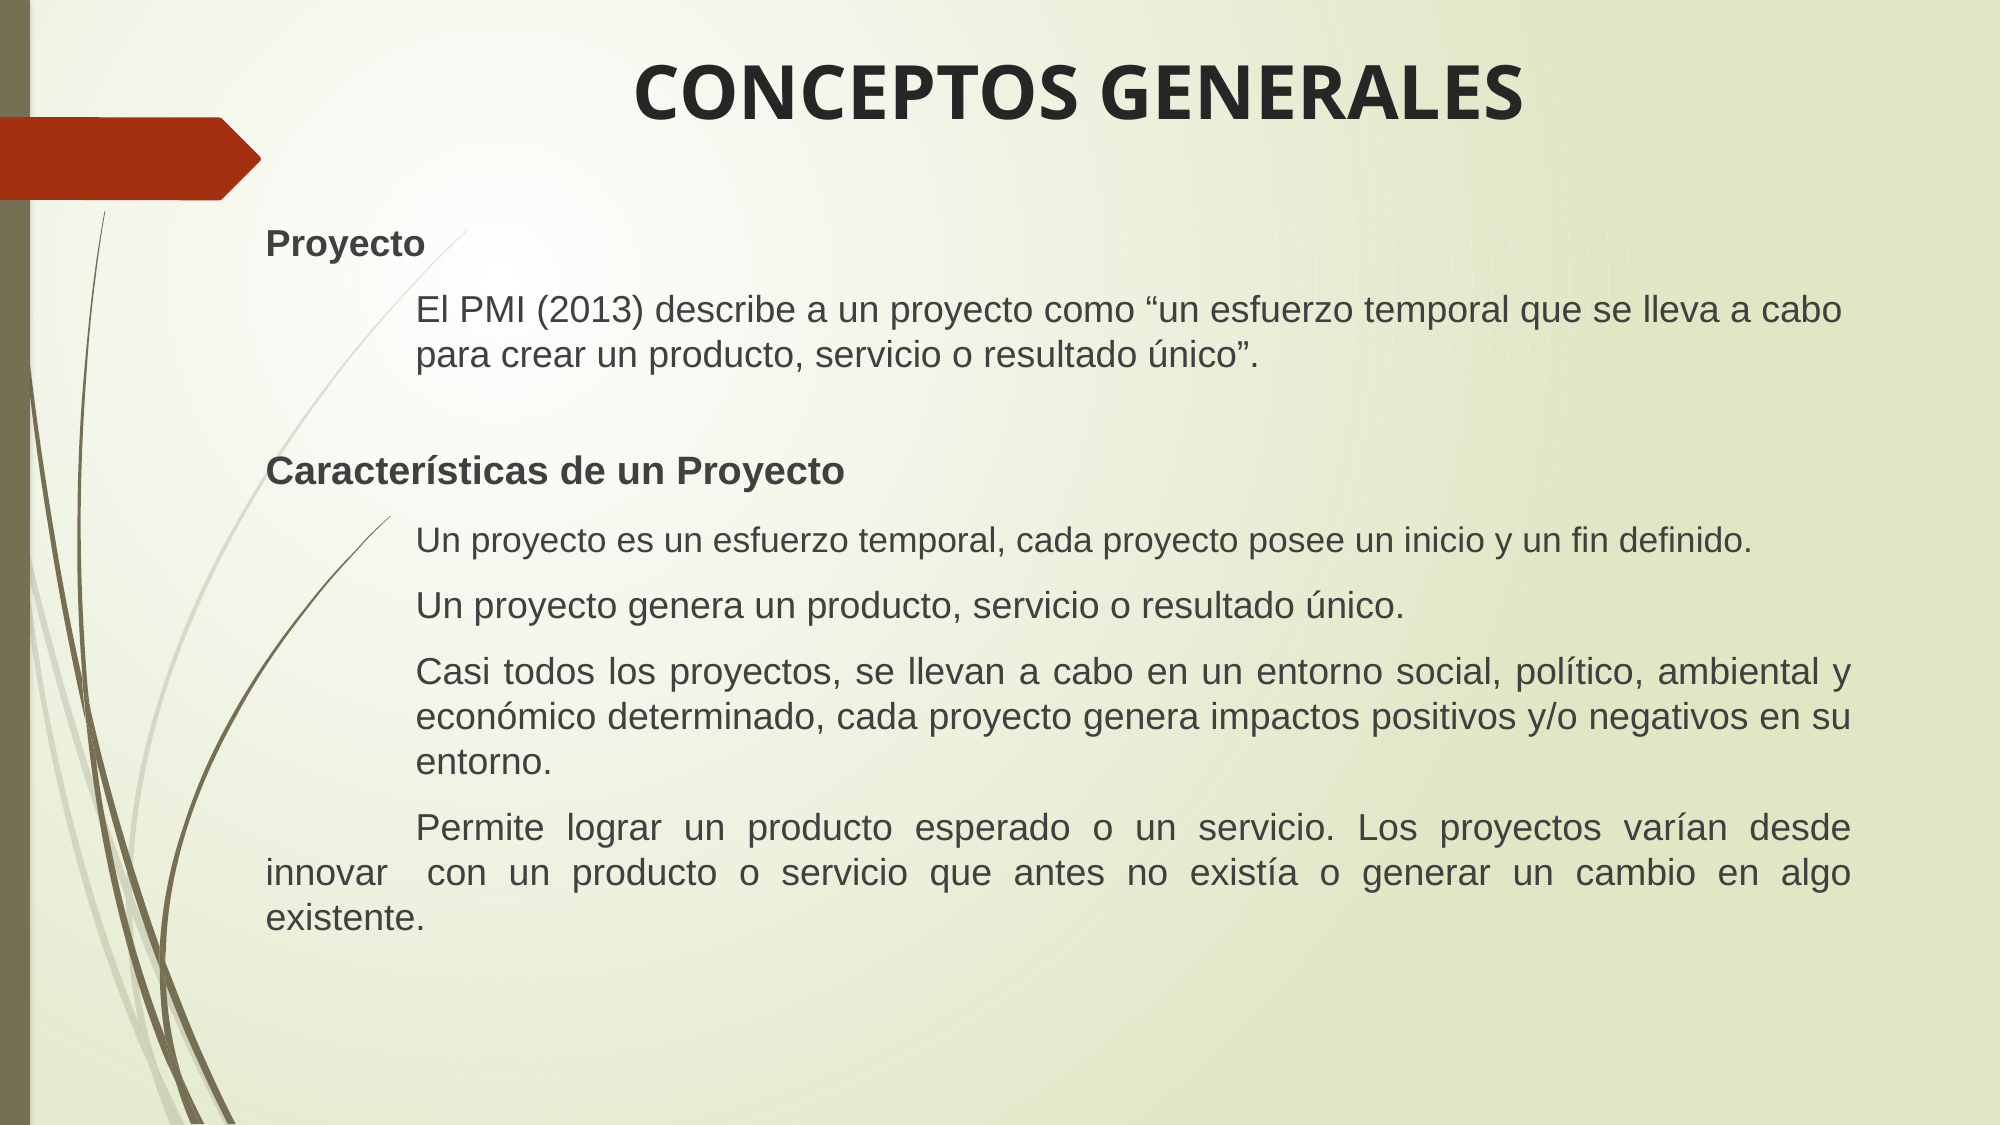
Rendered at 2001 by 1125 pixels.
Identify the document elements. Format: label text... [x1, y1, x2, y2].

list Proyecto El PMI (2013) describe a un proyecto como “un esfuerzo temporal que se lleva a cabo para crear un producto, servicio o resultado único”. [250, 211, 1867, 437]
text_box Características de un Proyecto Un proyecto es un esfuerzo temporal, cada proyecto posee un inicio y un fin definido. Un proyecto genera un producto, servicio o resultado único. Casi todos los proyectos, se llevan a cabo en un entorno social, político, ambiental y económico determinado, cada proyecto genera impactos positivos y/o negativos en su entorno. Permite lograr un producto esperado o un servicio. Los proyectos varían desde innovar con un producto o servicio que antes no existía o generar un cambio en algo existente. [250, 437, 1867, 1067]
title CONCEPTOS GENERALES [271, 36, 1888, 153]
